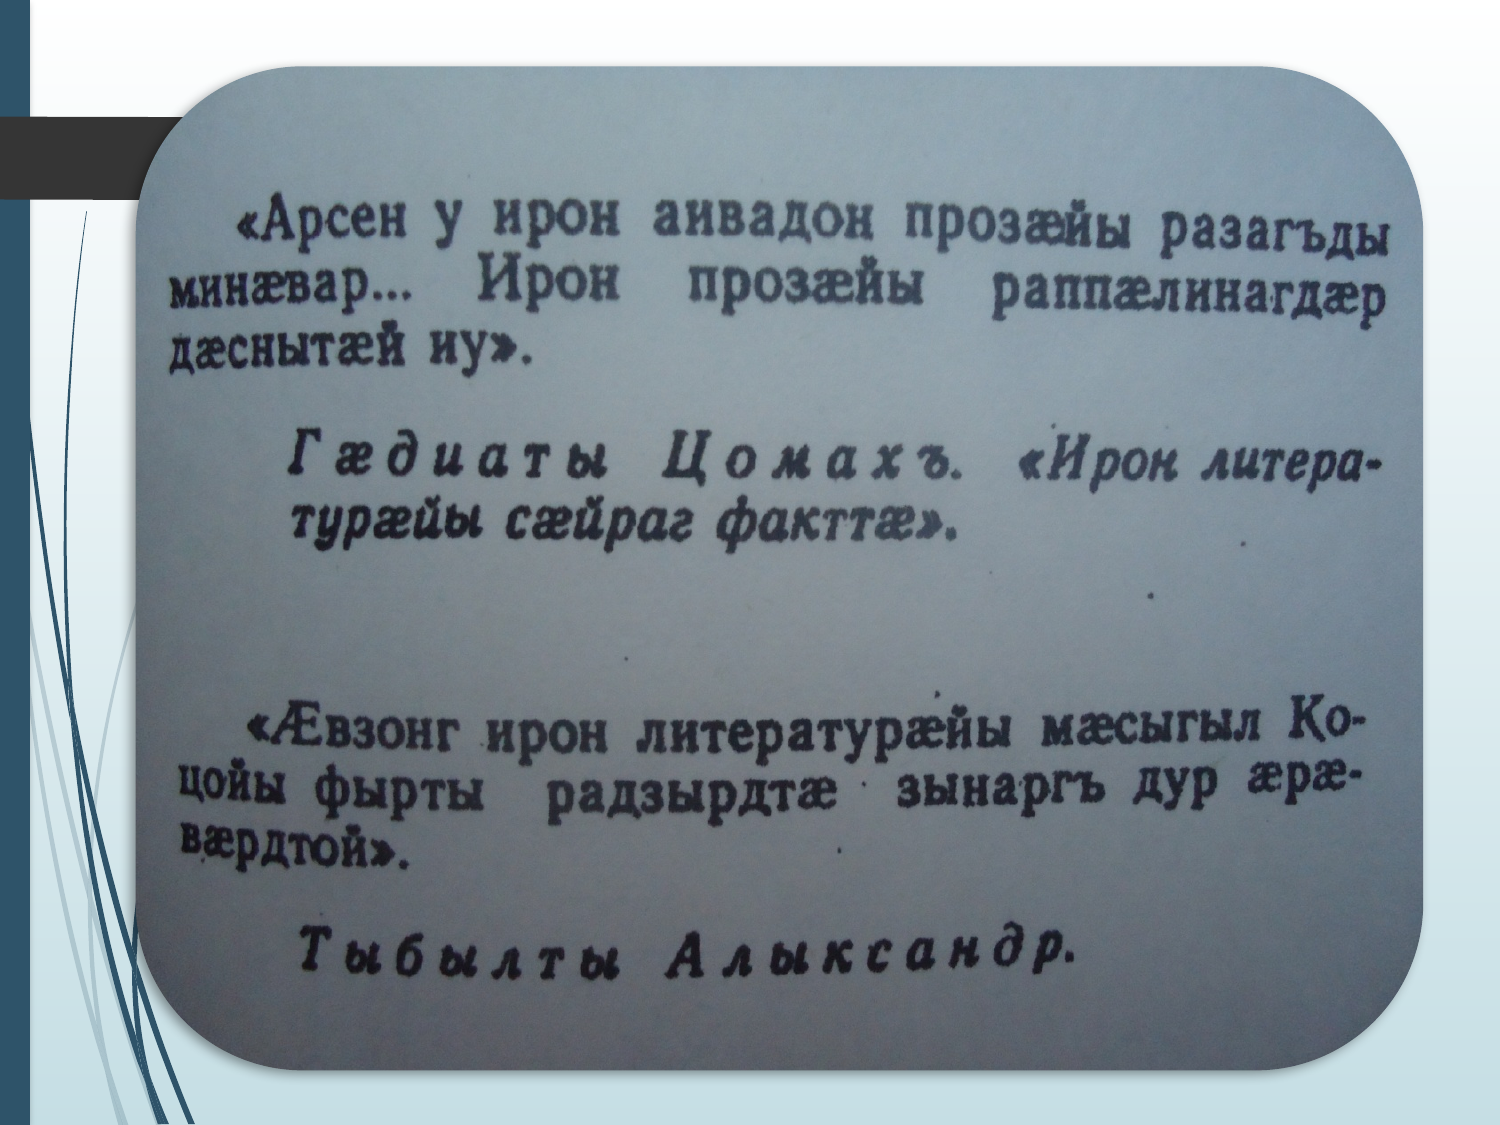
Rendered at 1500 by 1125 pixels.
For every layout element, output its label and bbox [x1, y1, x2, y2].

list [135, 66, 1424, 1071]
